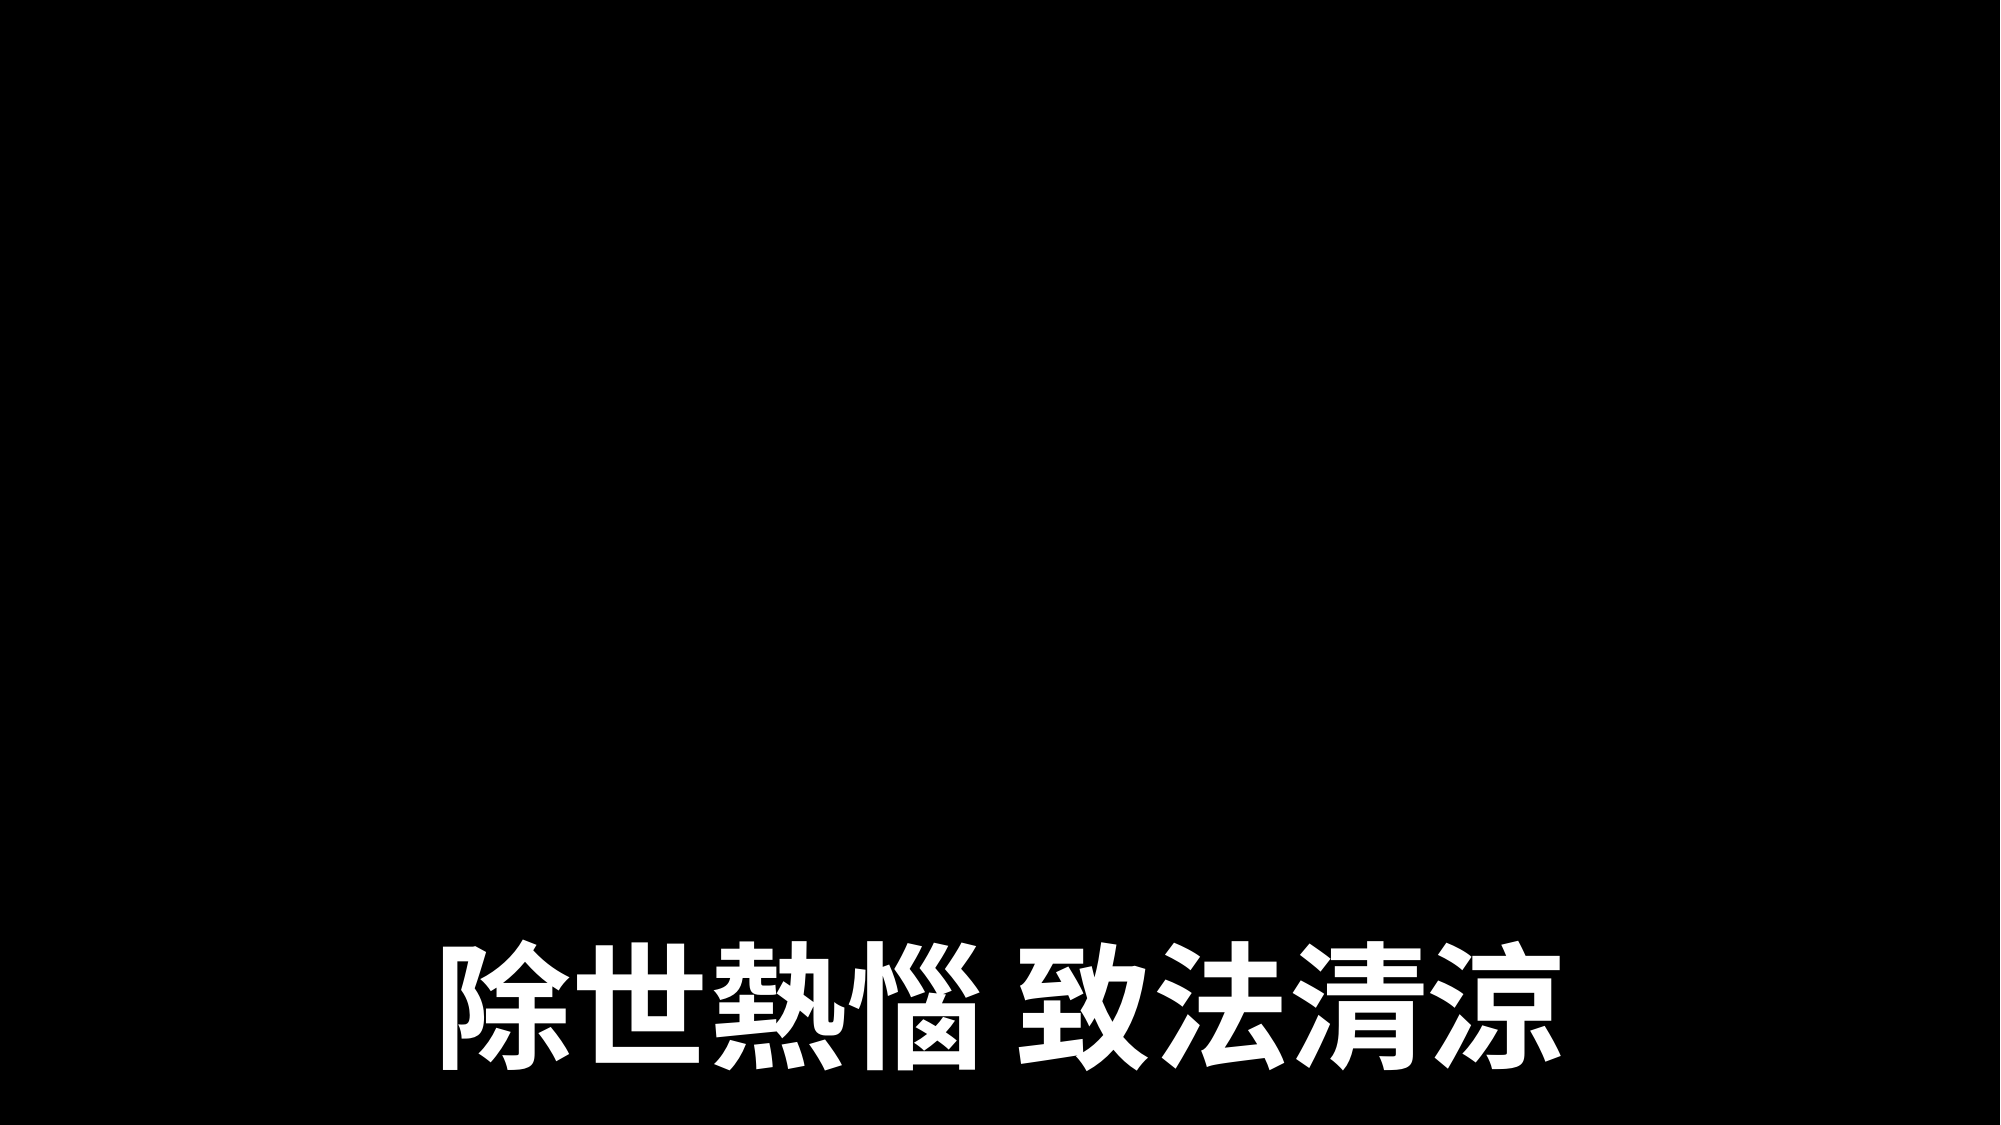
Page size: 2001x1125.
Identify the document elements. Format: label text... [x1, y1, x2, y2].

title 除世熱惱 致法清涼 [0, 905, 2000, 1124]
